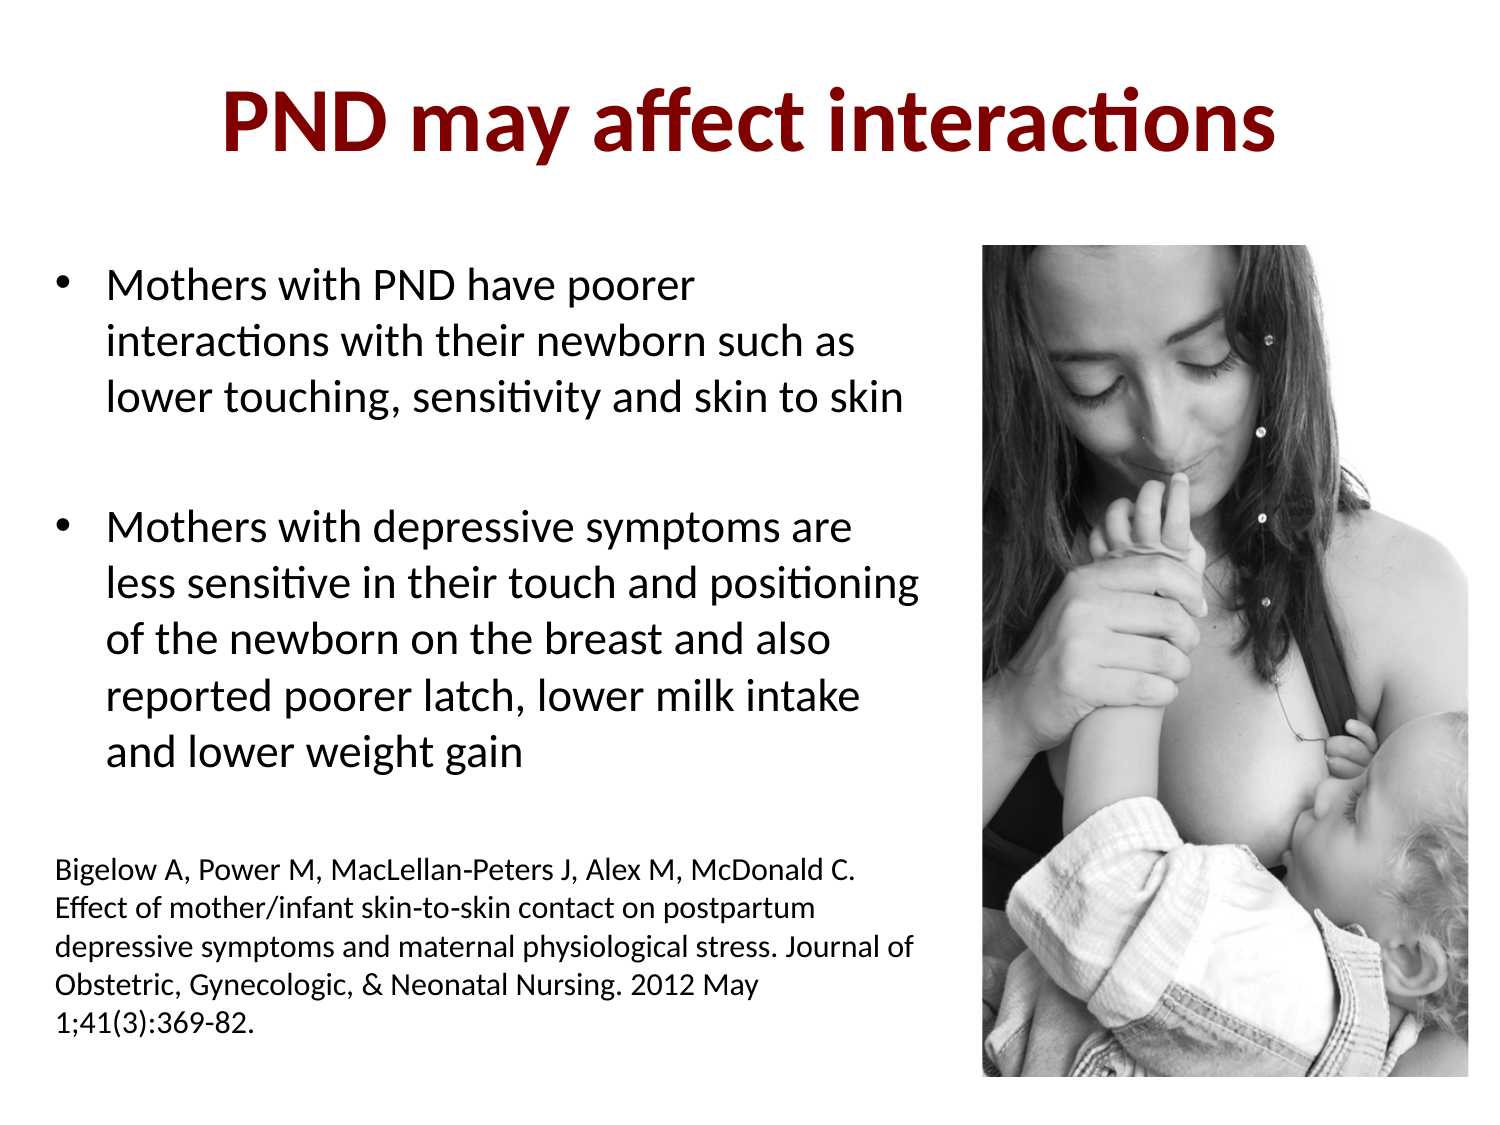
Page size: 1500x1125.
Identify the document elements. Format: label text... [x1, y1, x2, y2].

picture [982, 245, 1469, 1077]
title PND may affect interactions [75, 21, 1425, 209]
list Mothers with PND have poorer interactions with their newborn such as lower touching, sensitivity and skin to skin Mothers with depressive symptoms are less sensitive in their touch and positioning of the newborn on the breast and also reported poorer latch, lower milk intake and lower weight gain Bigelow A, Power M, MacLellan‐Peters J, Alex M, McDonald C. Effect of mother/infant skin‐to‐skin contact on postpartum depressive symptoms and maternal physiological stress. Journal of Obstetric, Gynecologic, & Neonatal Nursing. 2012 May 1;41(3):369-82. [39, 245, 938, 1094]
